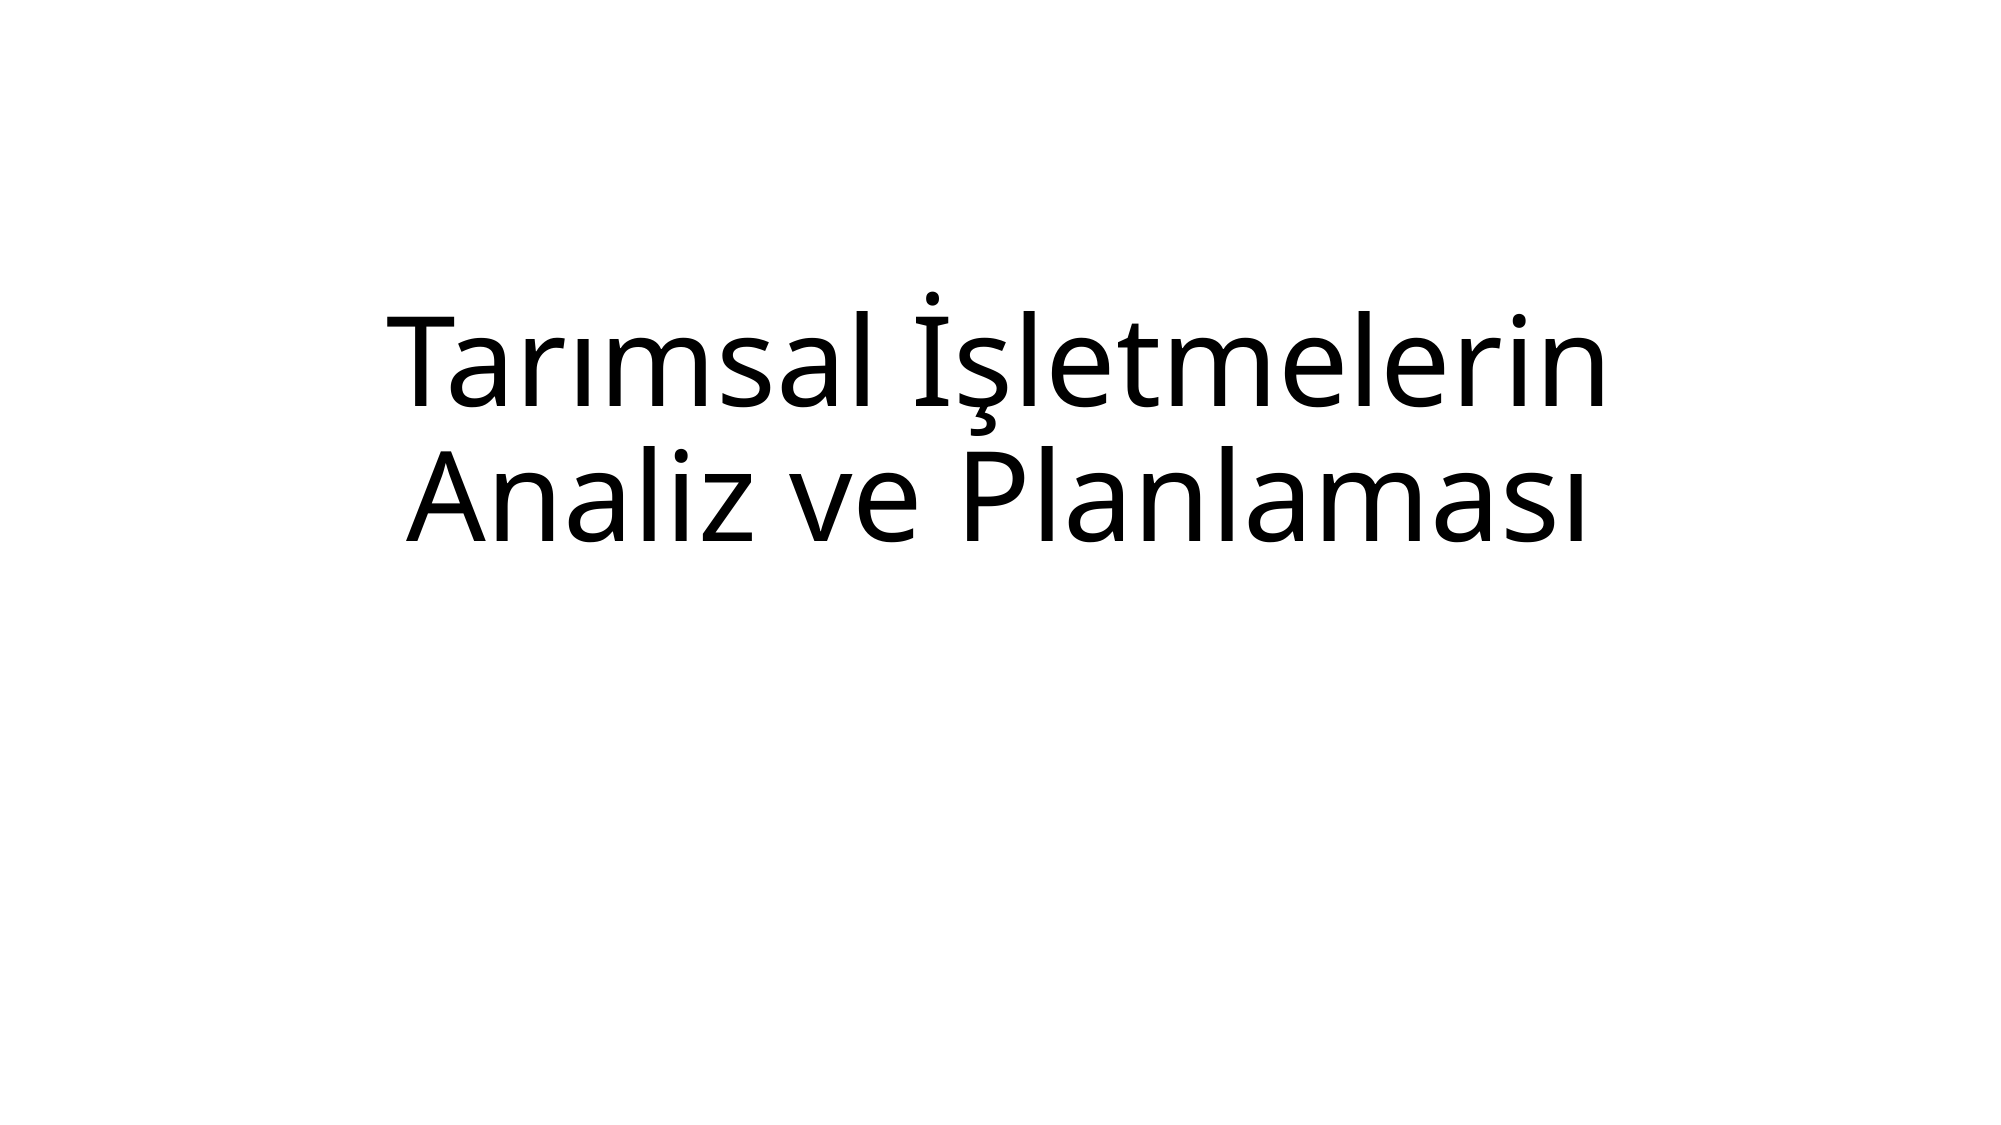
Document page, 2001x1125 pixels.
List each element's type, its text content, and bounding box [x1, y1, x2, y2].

title Tarımsal İşletmelerin Analiz ve Planlaması [249, 184, 1750, 576]
